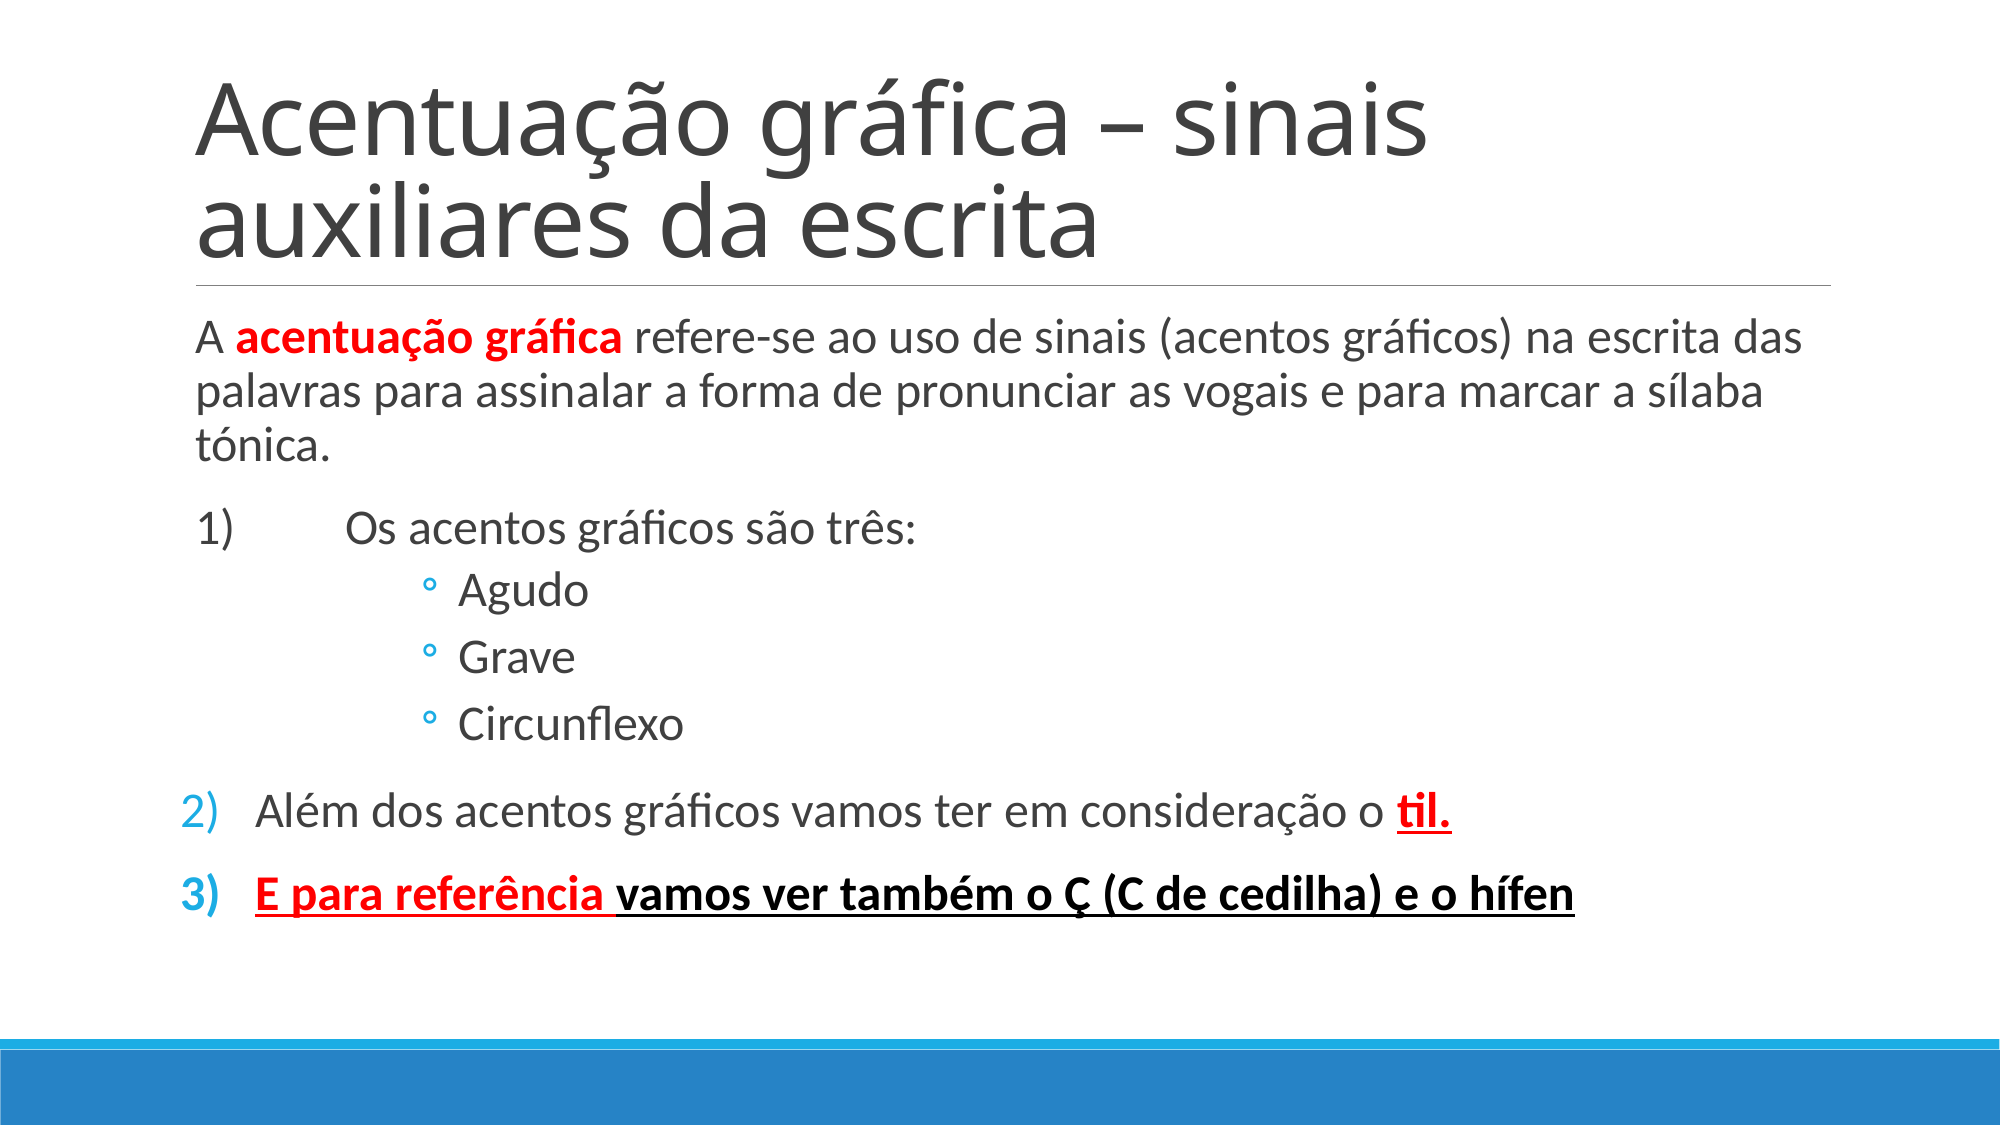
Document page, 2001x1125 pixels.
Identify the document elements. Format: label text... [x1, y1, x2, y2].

title Acentuação gráfica – sinais auxiliares da escrita [180, 47, 1830, 285]
list A acentuação gráfica refere-se ao uso de sinais (acentos gráficos) na escrita das palavras para assinalar a forma de pronunciar as vogais e para marcar a sílaba tónica. 1) Os acentos gráficos são três: Agudo Grave Circunflexo Além dos acentos gráficos vamos ter em consideração o til. E para referência vamos ver também o Ç (C de cedilha) e o hífen [180, 302, 1830, 963]
